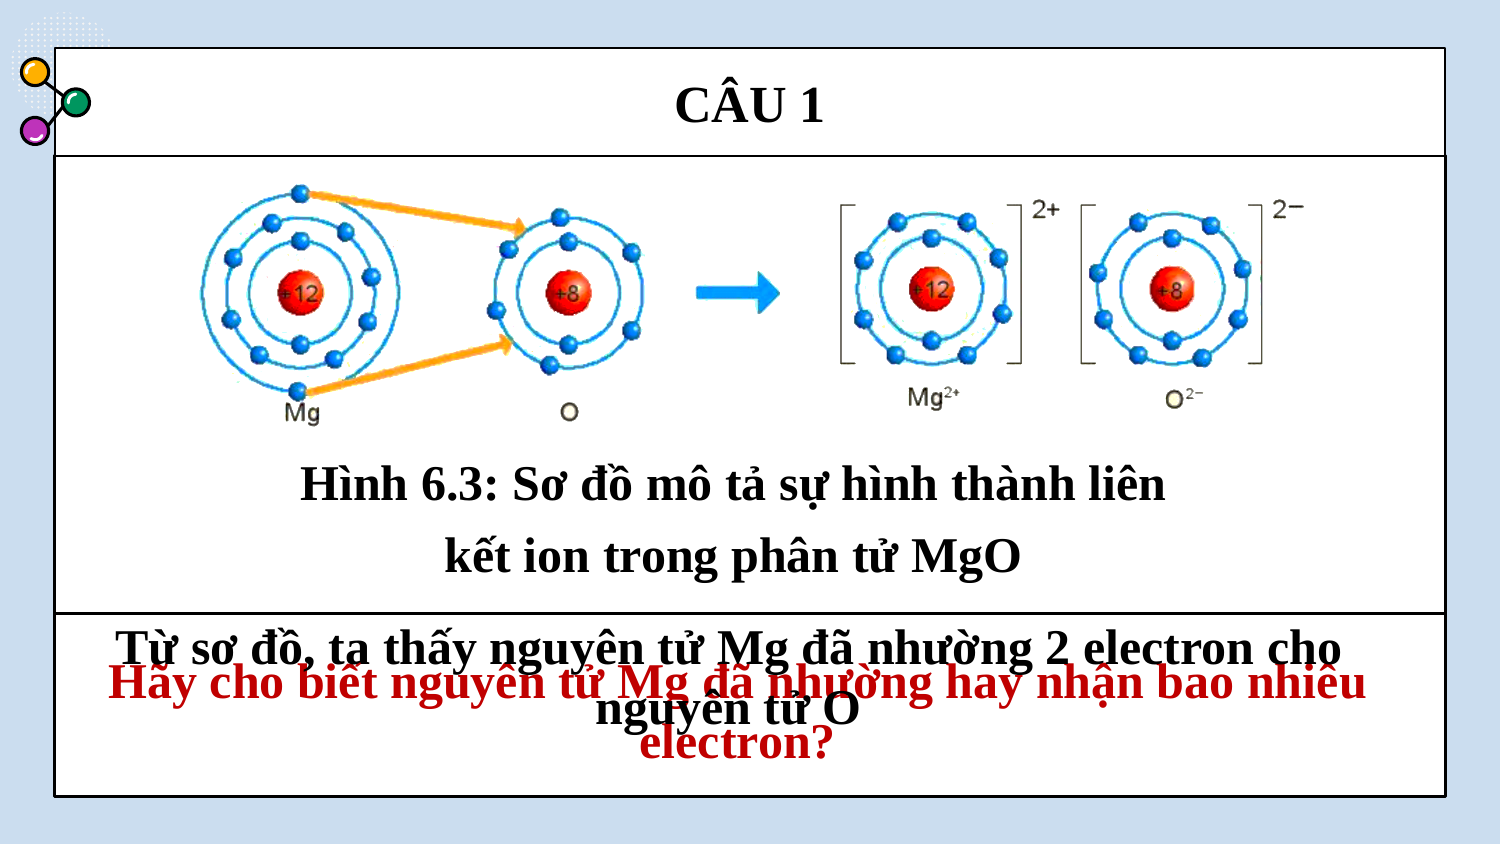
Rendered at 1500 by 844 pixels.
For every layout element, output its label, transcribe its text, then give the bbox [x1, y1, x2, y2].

text_box Từ sơ đồ, ta thấy nguyên tử Mg đã nhường 2 electron cho nguyên tử O [67, 599, 1391, 720]
subtitle Hãy cho biết nguyên tử Mg đã nhường hay nhận bao nhiêu electron? [75, 633, 1400, 754]
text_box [16, 58, 95, 149]
picture [159, 172, 1340, 432]
text_box Hình 6.3: Sơ đồ mô tả sự hình thành liên kết ion trong phân tử MgO [252, 440, 1216, 590]
title CÂU 1 [54, 47, 1446, 156]
